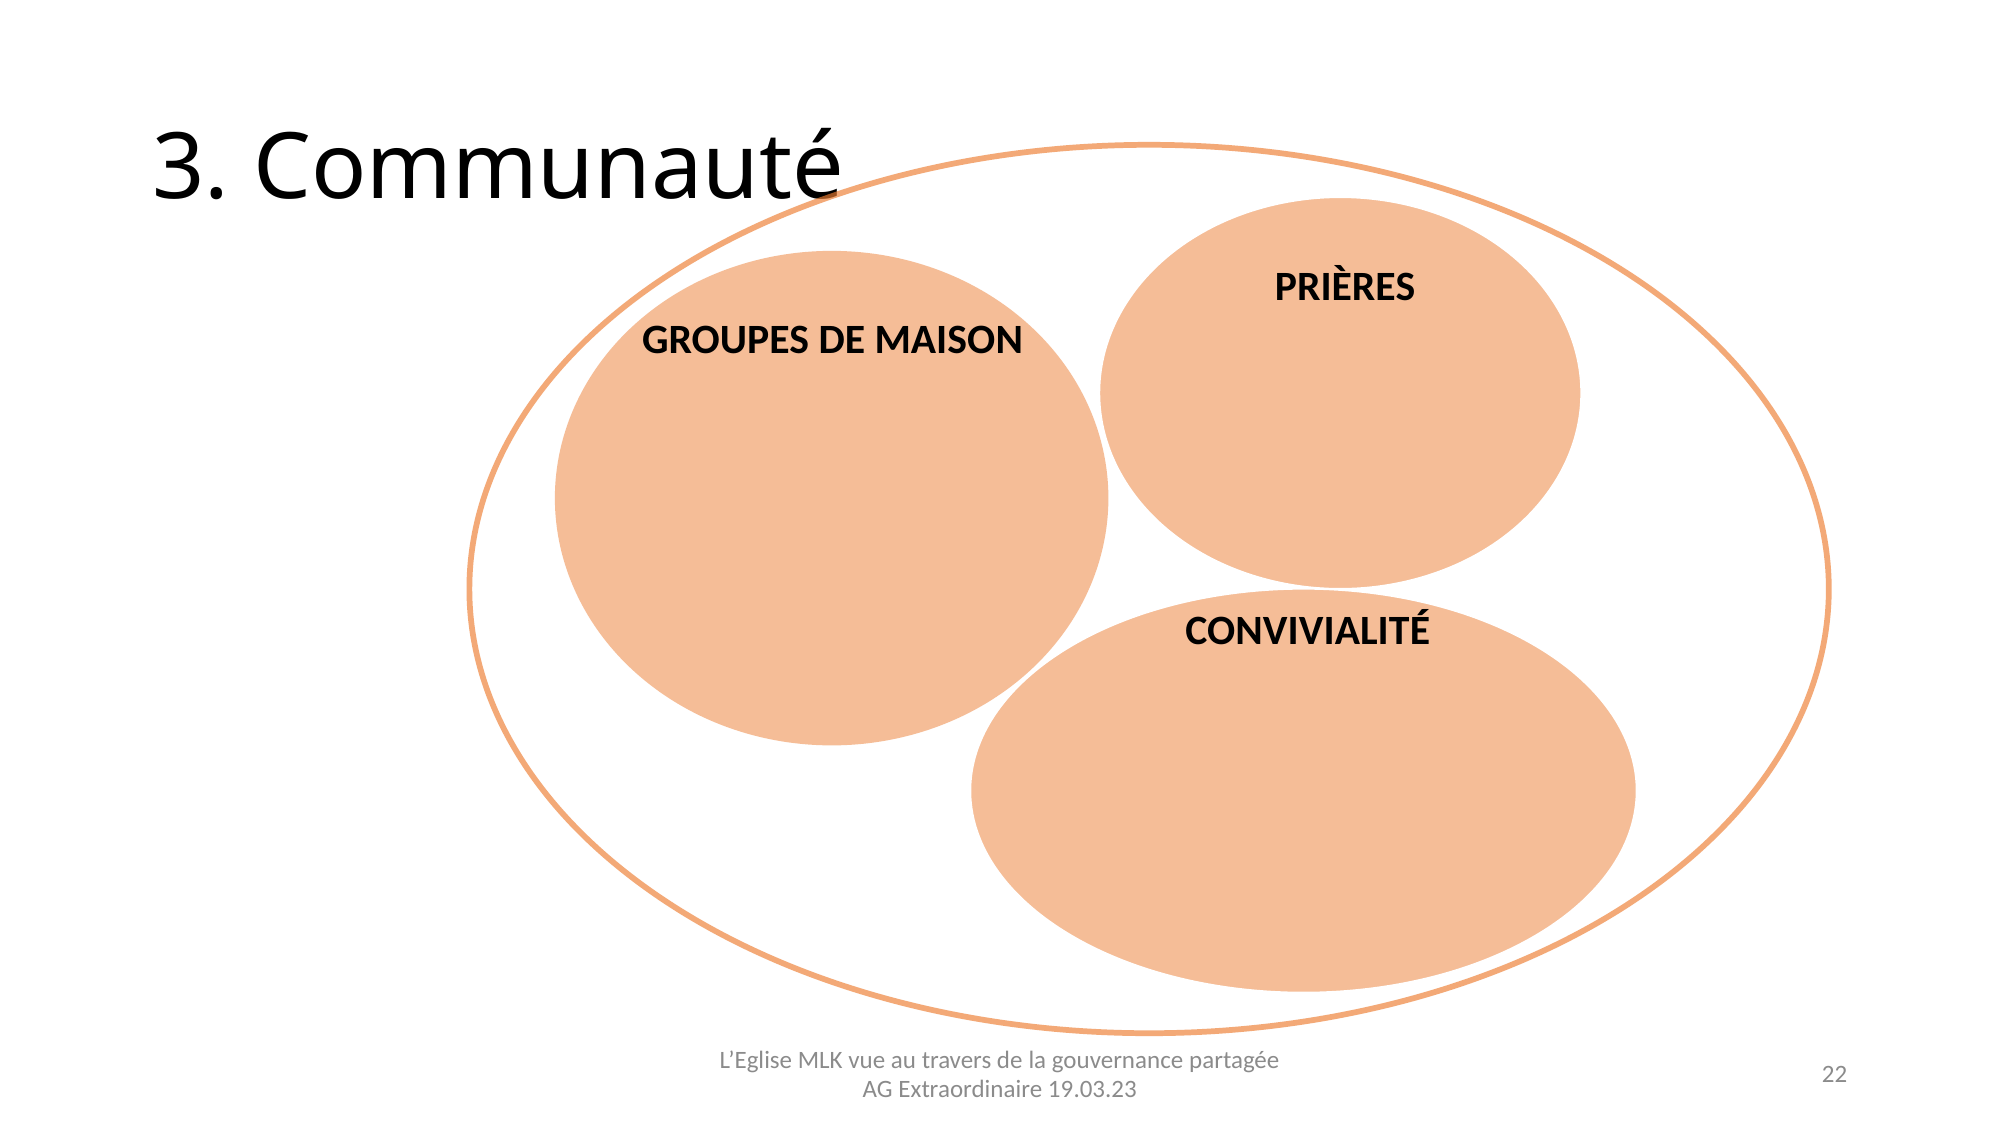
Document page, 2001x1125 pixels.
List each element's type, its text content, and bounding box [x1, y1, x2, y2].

footer L’Eglise MLK vue au travers de la gouvernance partagée AG Extraordinaire 19.03.23 [561, 1043, 1412, 1103]
text_box [1582, 245, 1830, 900]
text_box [554, 195, 1109, 746]
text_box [1099, 197, 1582, 577]
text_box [970, 577, 1637, 993]
title 3. Communauté [137, 59, 1863, 278]
text_box [468, 372, 1436, 1035]
slide_number 22 [1412, 1042, 1863, 1103]
text_box [832, 143, 1472, 197]
